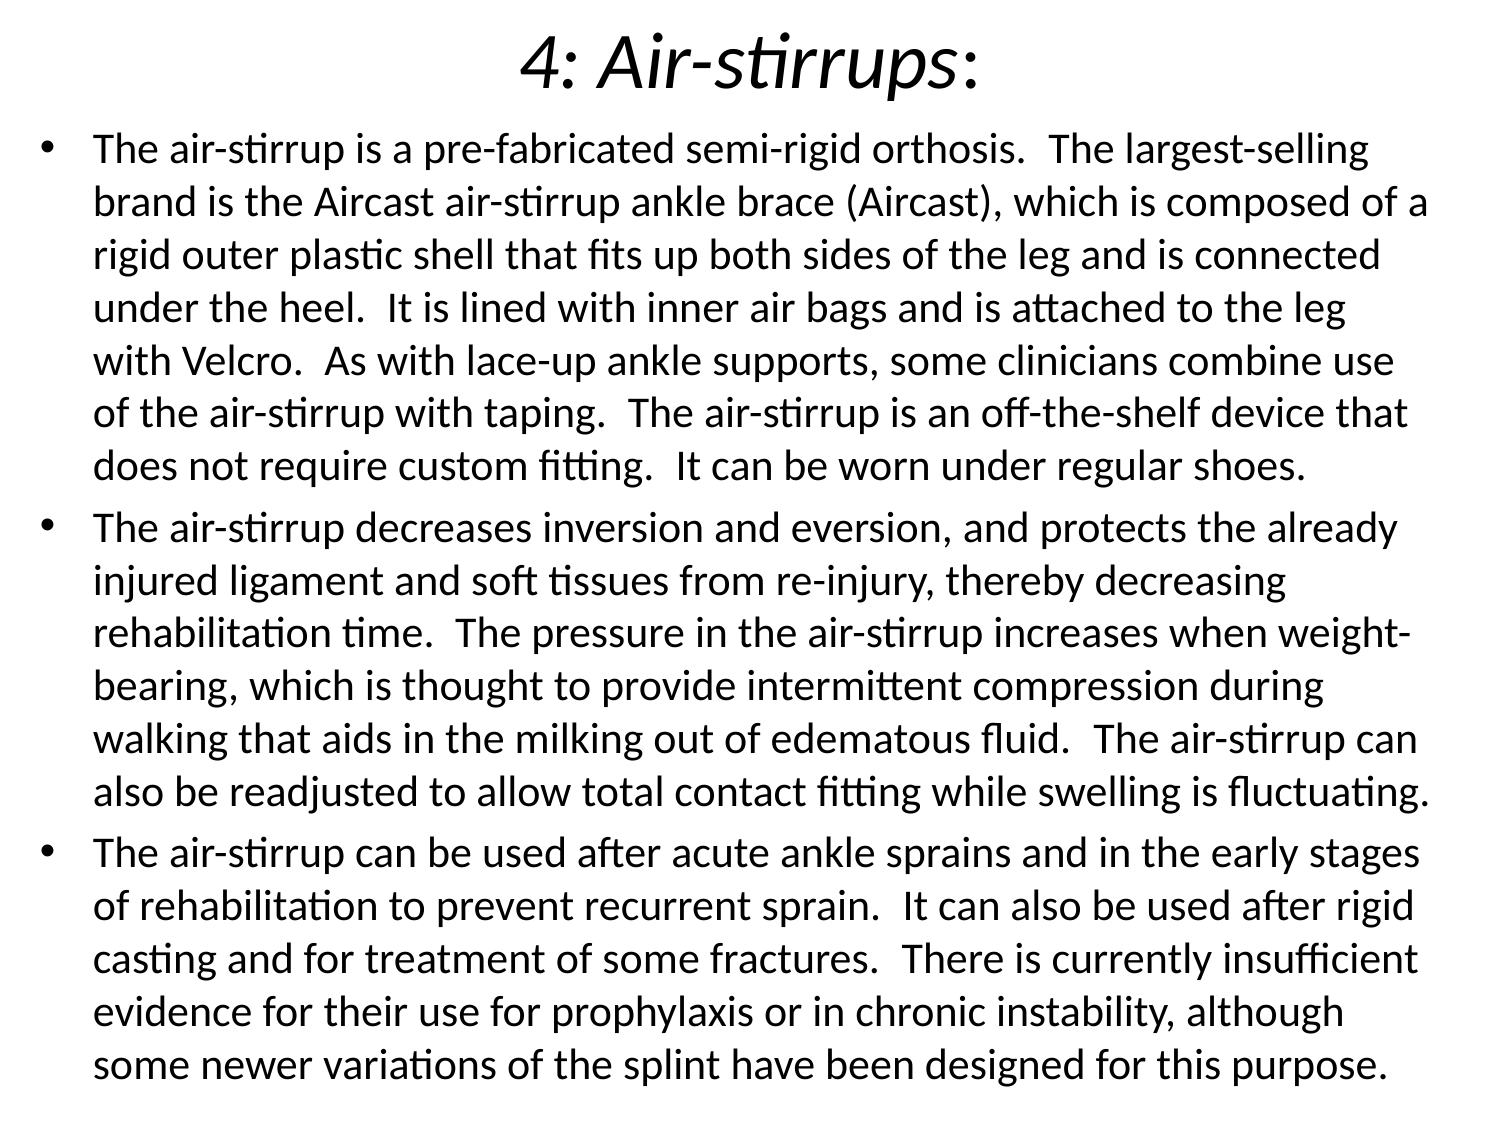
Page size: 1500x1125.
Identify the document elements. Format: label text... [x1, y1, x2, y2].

title 4: Air-stirrups: [75, 0, 1425, 112]
list The air-stirrup is a pre-fabricated semi-rigid orthosis. The largest-selling brand is the Aircast air-stirrup ankle brace (Aircast), which is composed of a rigid outer plastic shell that fits up both sides of the leg and is connected under the heel. It is lined with inner air bags and is attached to the leg with Velcro. As with lace-up ankle supports, some clinicians combine use of the air-stirrup with taping. The air-stirrup is an off-the-shelf device that does not require custom fitting. It can be worn under regular shoes. The air-stirrup decreases inversion and eversion, and protects the already injured ligament and soft tissues from re-injury, thereby decreasing rehabilitation time. The pressure in the air-stirrup increases when weight-bearing, which is thought to provide intermittent compression during walking that aids in the milking out of edematous fluid. The air-stirrup can also be readjusted to allow total contact fitting while swelling is fluctuating. The air-stirrup can be used after acute ankle sprains and in the early stages of rehabilitation to prevent recurrent sprain. It can also be used after rigid casting and for treatment of some fractures. There is currently insufficient evidence for their use for prophylaxis or in chronic instability, although some newer variations of the splint have been designed for this purpose. [24, 112, 1450, 1125]
